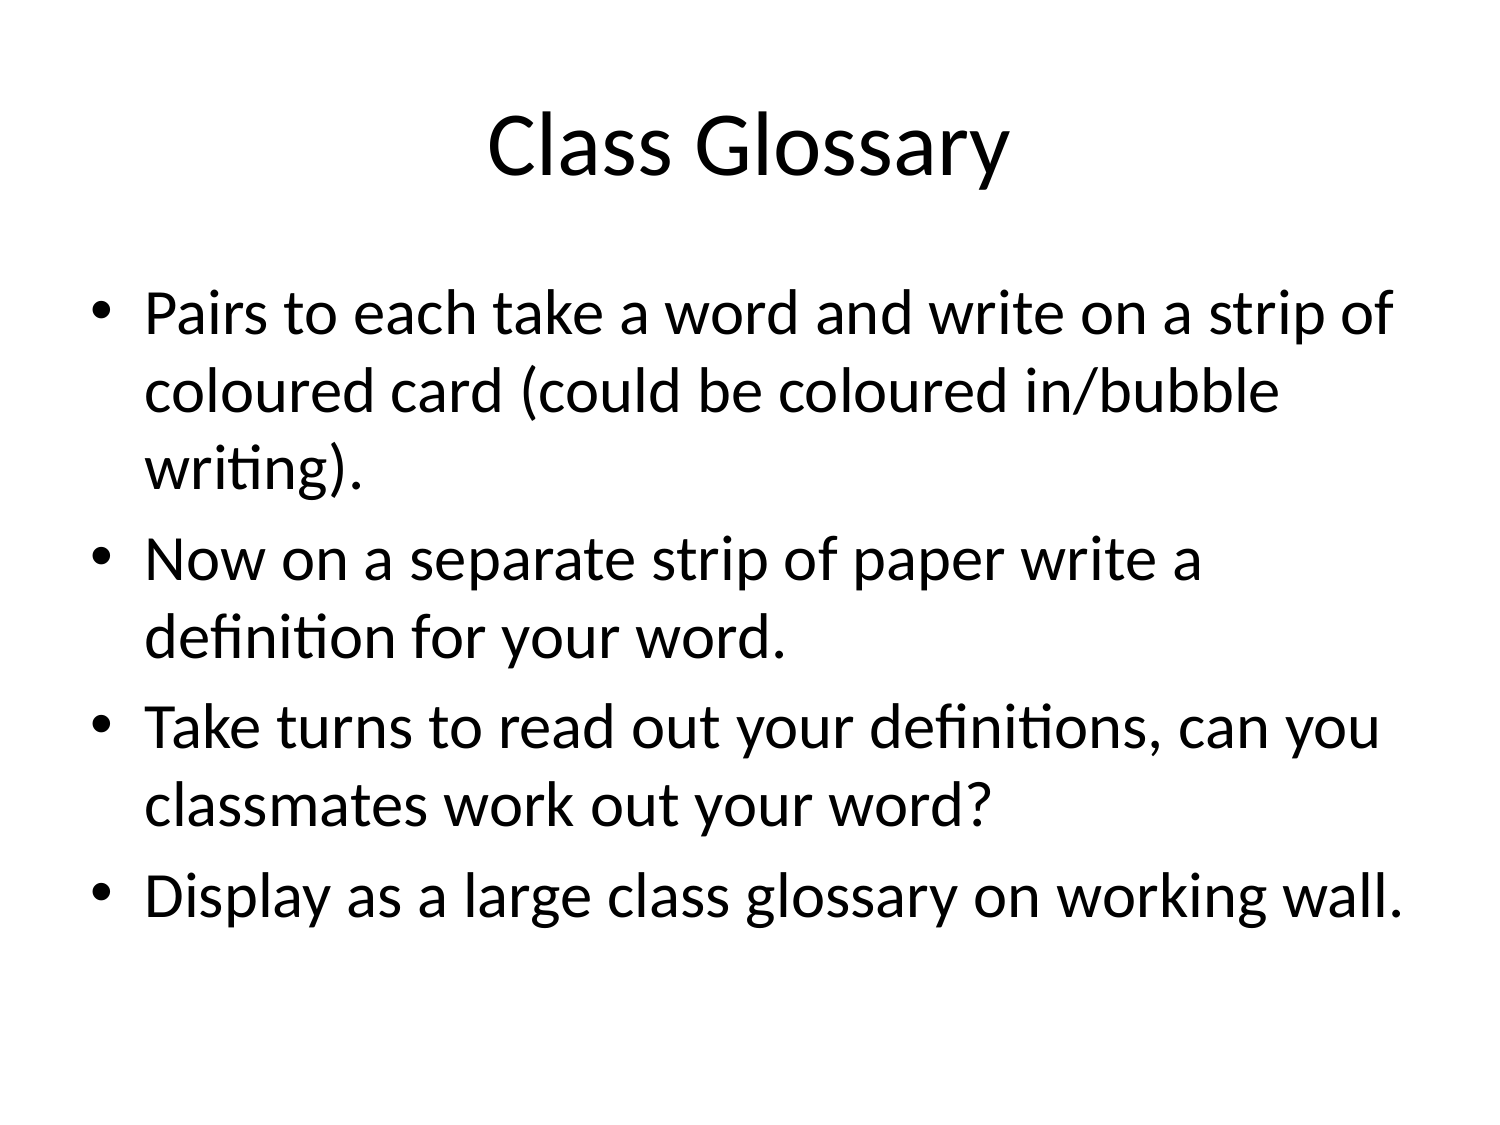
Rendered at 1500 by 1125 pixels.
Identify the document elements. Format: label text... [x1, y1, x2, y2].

list Pairs to each take a word and write on a strip of coloured card (could be coloured in/bubble writing). Now on a separate strip of paper write a definition for your word. Take turns to read out your definitions, can you classmates work out your word? Display as a large class glossary on working wall. [75, 262, 1425, 1005]
title Class Glossary [75, 45, 1425, 233]
